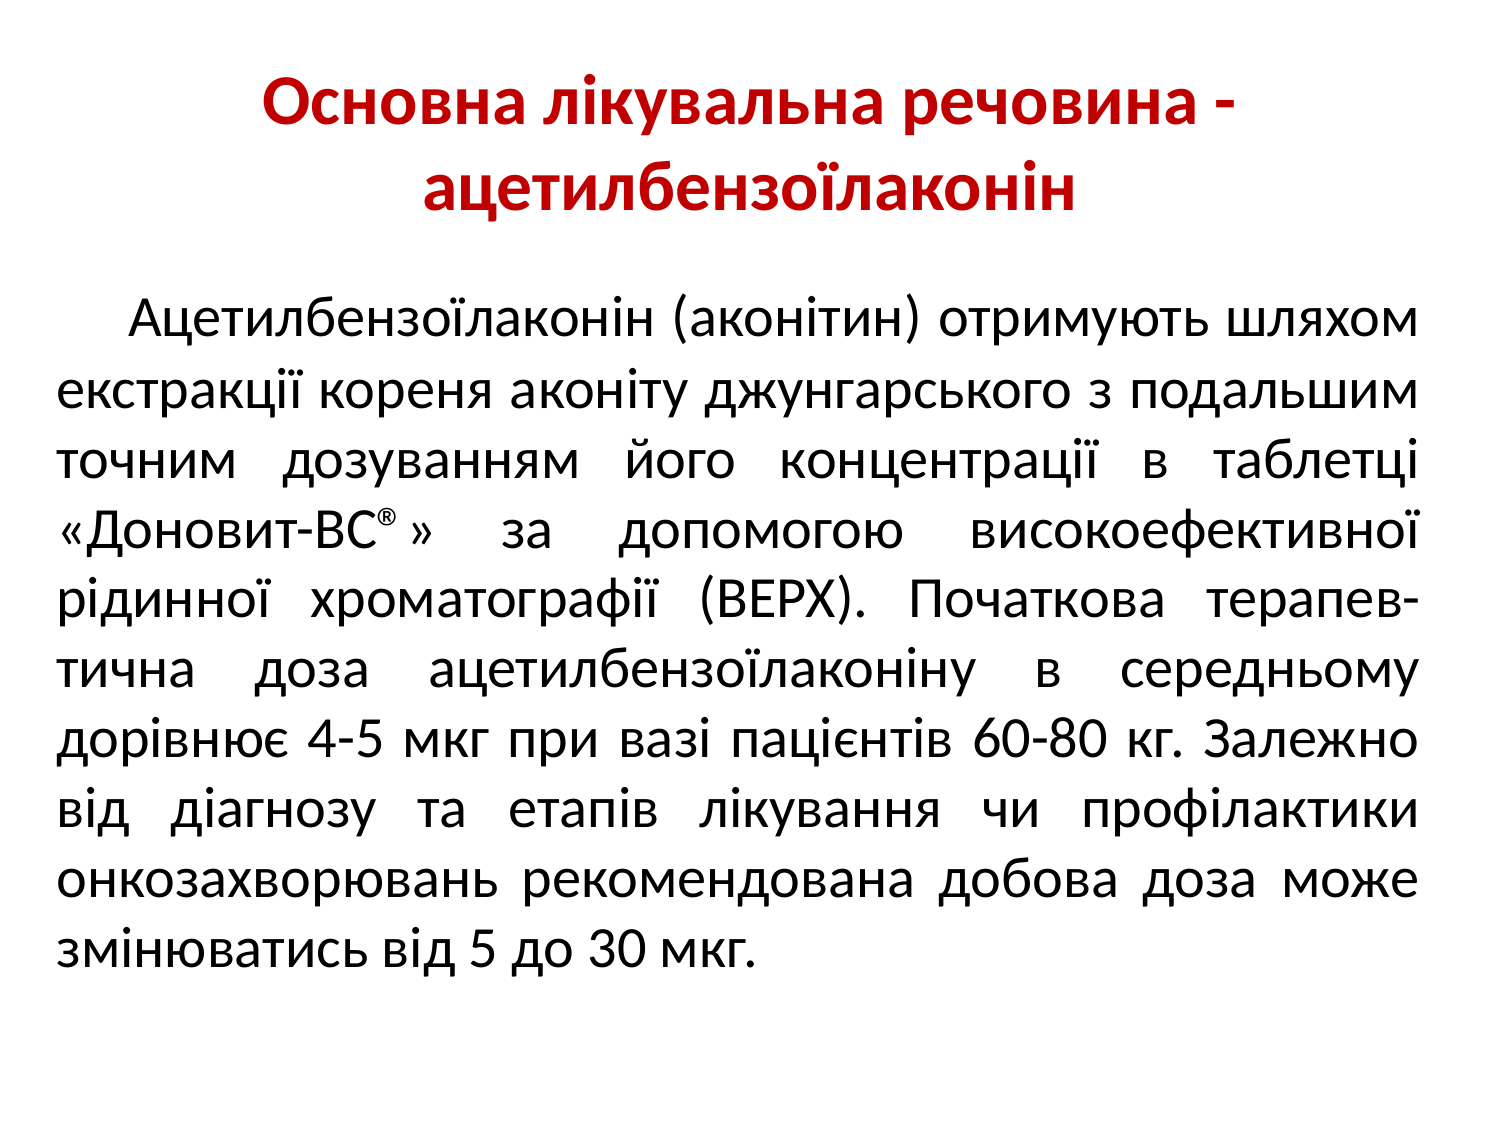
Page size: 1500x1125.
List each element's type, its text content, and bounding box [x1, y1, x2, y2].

list Ацетилбензоїлаконін (аконітин) отримують шляхом екстракції кореня аконіту джунгарського з подальшим точним дозуванням його концентрації в таблетці «Доновит-ВС®» за допомогою високоефективної рідинної хроматографії (ВЕРХ). Початкова терапев-тична доза ацетилбензоїлаконіну в середньому дорівнює 4-5 мкг при вазі пацієнтів 60-80 кг. Залежно від діагнозу та етапів лікування чи профілактики онкозахворювань рекомендована добова доза може змінюватись від 5 до 30 мкг. [41, 262, 1436, 1071]
title Основна лікувальна речовина - ацетилбензоїлаконін [75, 45, 1425, 233]
